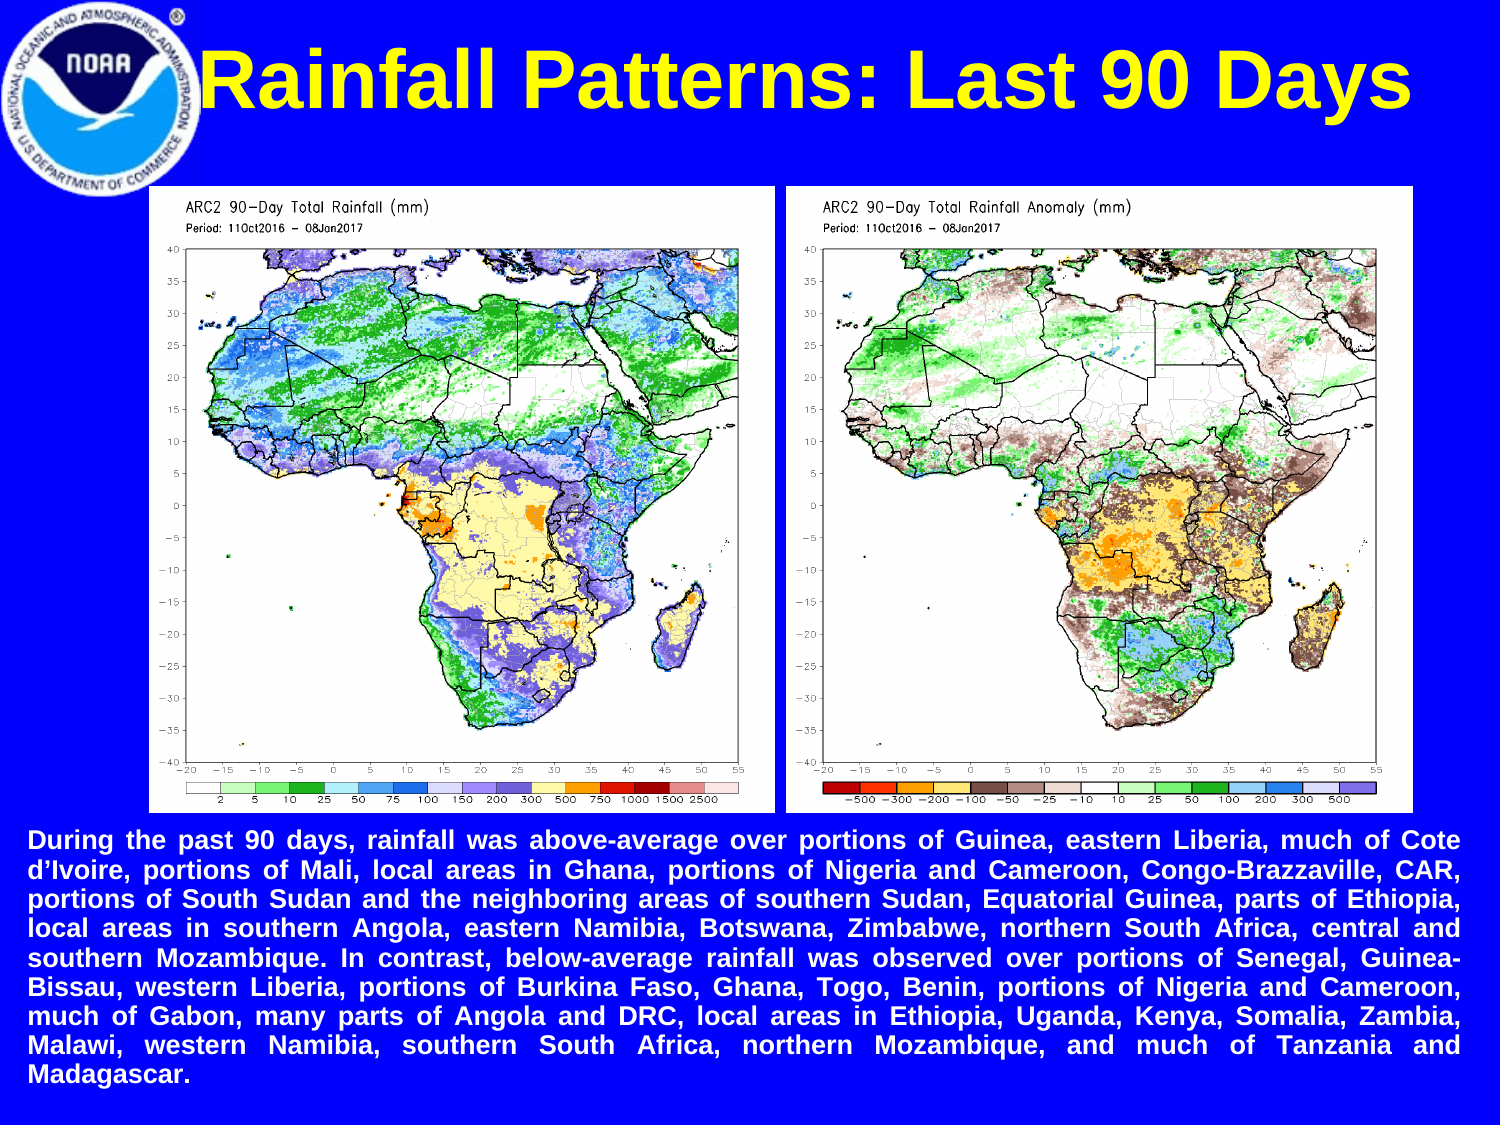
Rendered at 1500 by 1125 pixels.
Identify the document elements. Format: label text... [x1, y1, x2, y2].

text_box During the past 90 days, rainfall was above-average over portions of Guinea, eastern Liberia, much of Cote d’Ivoire, portions of Mali, local areas in Ghana, portions of Nigeria and Cameroon, Congo-Brazzaville, CAR, portions of South Sudan and the neighboring areas of southern Sudan, Equatorial Guinea, parts of Ethiopia, local areas in southern Angola, eastern Namibia, Botswana, Zimbabwe, northern South Africa, central and southern Mozambique. In contrast, below-average rainfall was observed over portions of Senegal, Guinea-Bissau, western Liberia, portions of Burkina Faso, Ghana, Togo, Benin, portions of Nigeria and Cameroon, much of Gabon, many parts of Angola and DRC, local areas in Ethiopia, Uganda, Kenya, Somalia, Zambia, Malawi, western Namibia, southern South Africa, northern Mozambique, and much of Tanzania and Madagascar. [12, 819, 1475, 1098]
picture [786, 186, 1413, 813]
picture [0, 0, 775, 813]
title Rainfall Patterns: Last 90 Days [174, 0, 1438, 150]
